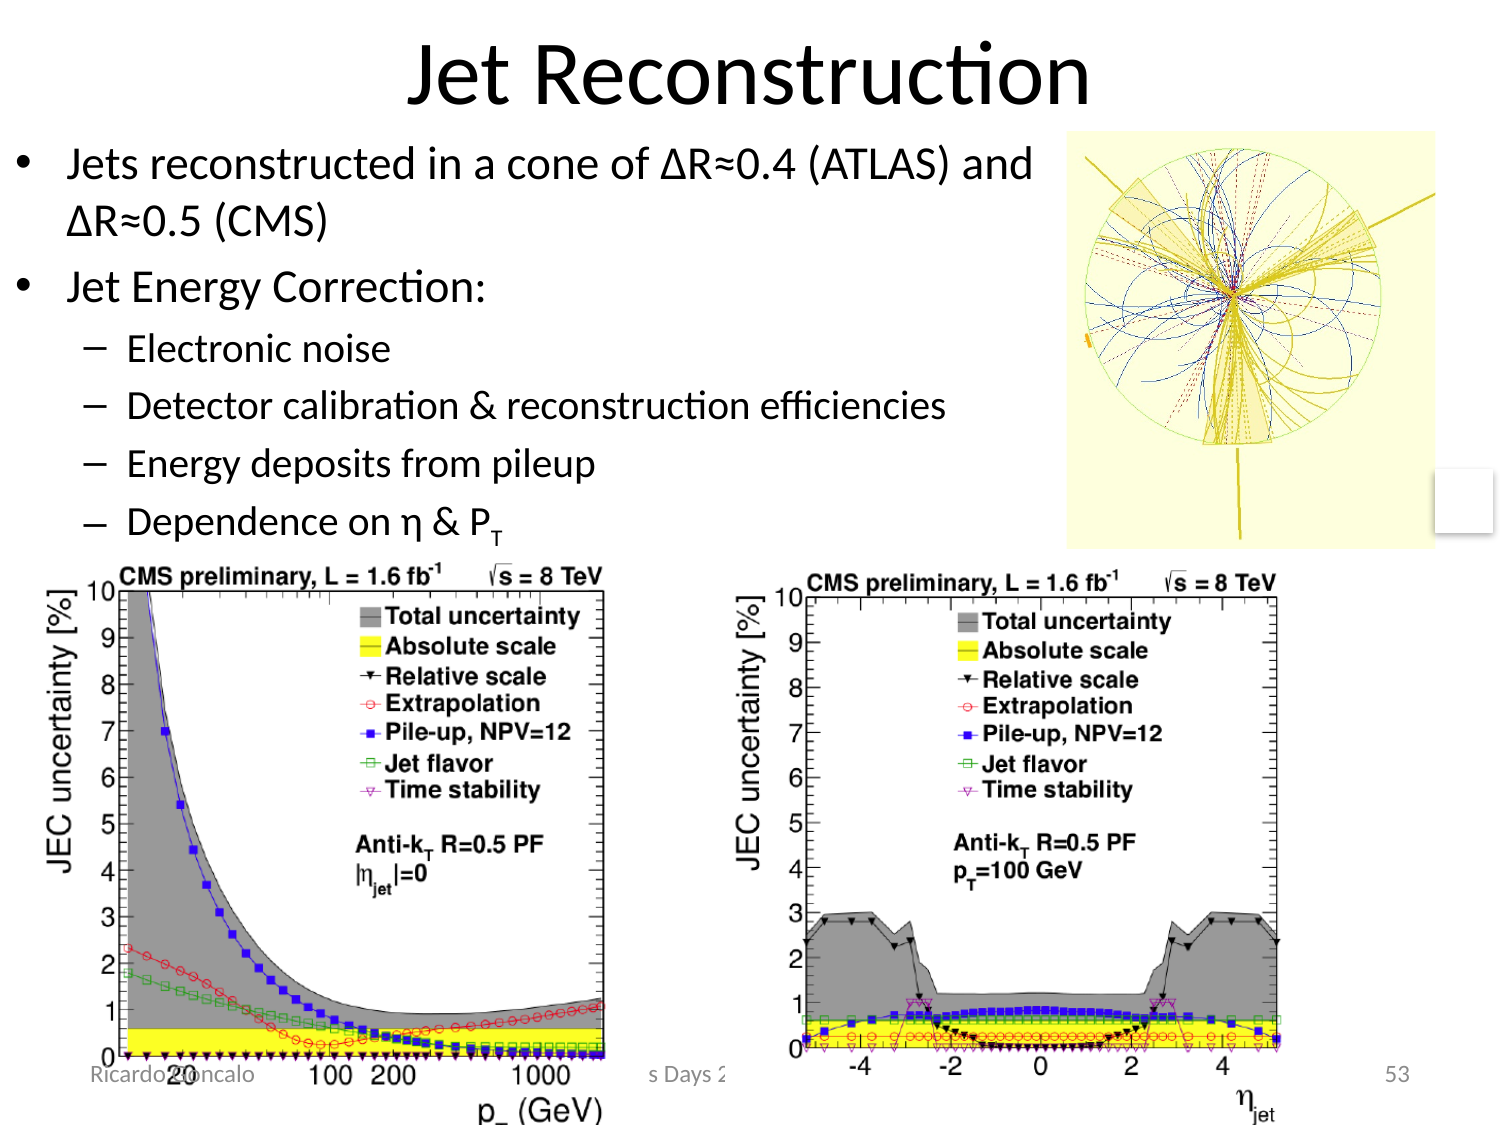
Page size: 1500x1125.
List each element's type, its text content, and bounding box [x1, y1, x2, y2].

picture [27, 558, 649, 1125]
title Jet Reconstruction [75, 3, 1425, 130]
slide_number 53 [1309, 1042, 1425, 1103]
list Jets reconstructed in a cone of ΔR≈0.4 (ATLAS) and ΔR≈0.5 (CMS) Jet Energy Correction: Electronic noise Detector calibration & reconstruction efficiencies Energy deposits from pileup Dependence on η & PT [0, 125, 1067, 562]
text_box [1066, 131, 1493, 549]
picture [724, 561, 1305, 1125]
footer Higgs Days 2012 - 19/9/2012 [653, 1042, 719, 1103]
